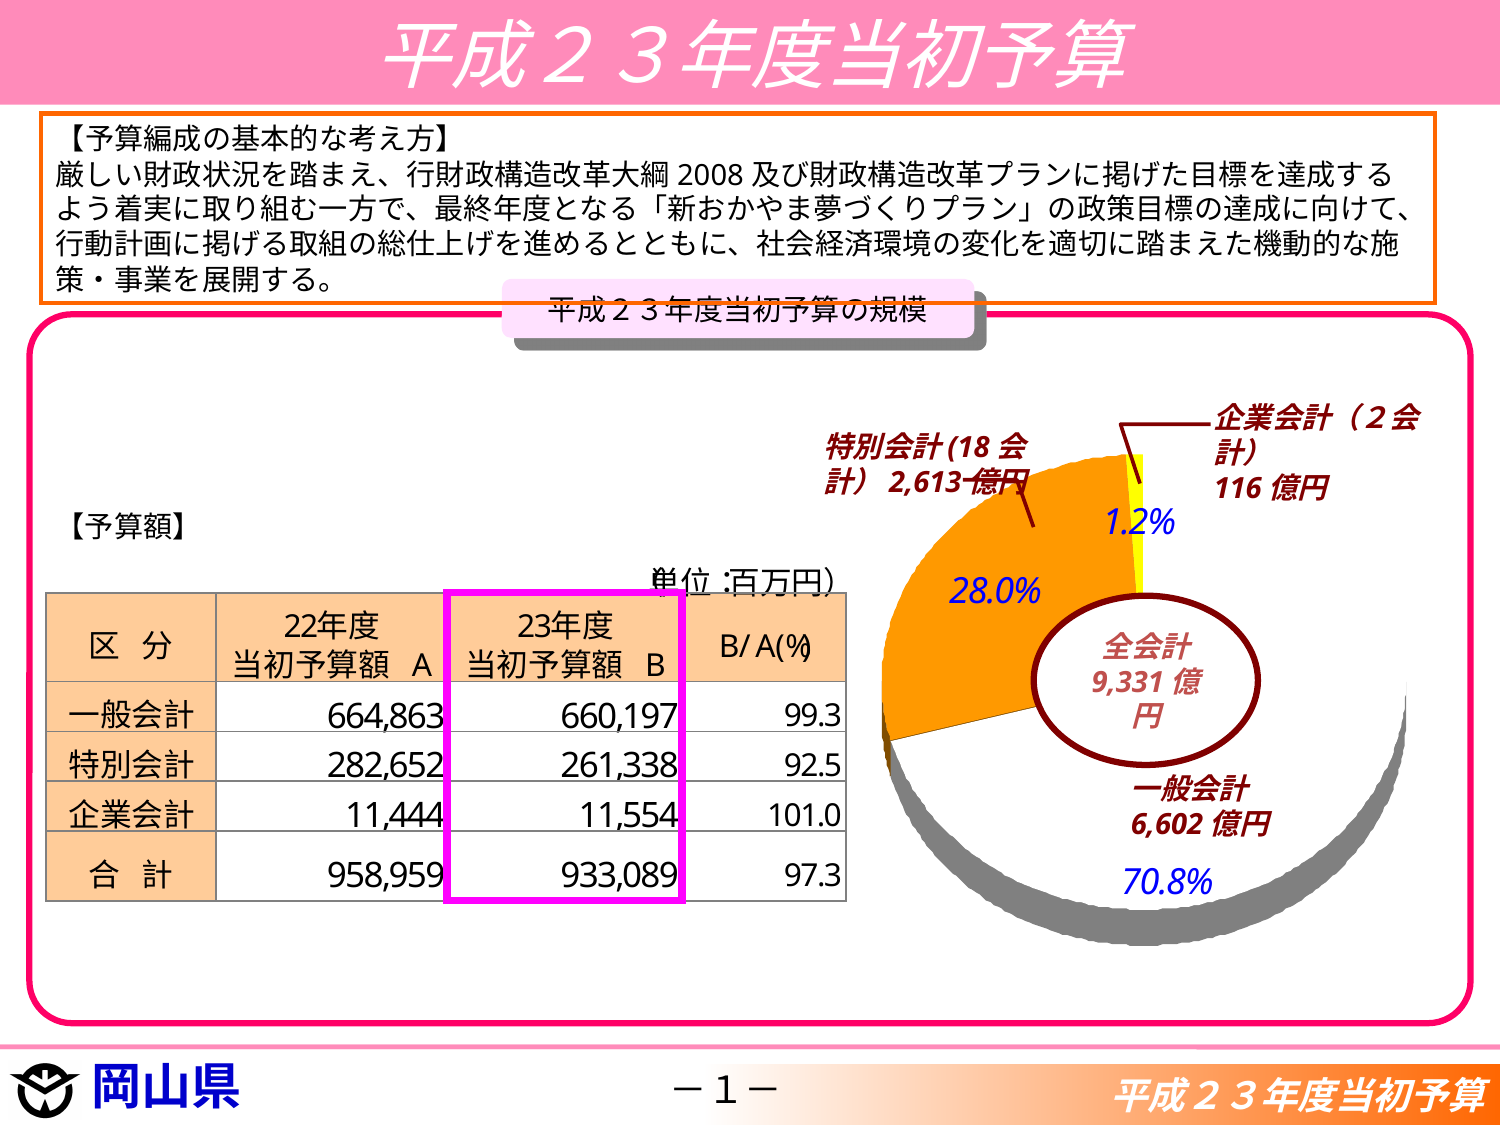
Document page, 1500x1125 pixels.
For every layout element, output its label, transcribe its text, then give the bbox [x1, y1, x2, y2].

text_box 平成２３年度当初予算 [0, 0, 1500, 105]
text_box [44, 553, 1006, 941]
text_box 平成２３年度当初予算の規模 [501, 304, 975, 339]
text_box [873, 432, 1436, 971]
text_box 平成２３年度当初予算 [702, 1064, 1500, 1125]
text_box 【予算編成の基本的な考え方】 厳しい財政状況を踏まえ、行財政構造改革大綱2008及び財政構造改革プランに掲げた目標を達成するよう着実に取り組む一方で、最終年度となる「新おかやま夢づくりプラン」の政策目標の達成に向けて、行動計画に掲げる取組の総仕上げを進めるとともに、社会経済環境の変化を適切に踏まえた機動的な施策・事業を展開する。 [41, 113, 1436, 304]
text_box 【予算額】 [41, 500, 361, 551]
text_box －１－ [631, 1058, 821, 1119]
text_box 特別会計(18会計）2,613億円 [808, 420, 1081, 506]
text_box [8, 1046, 278, 1123]
text_box 企業会計（２会計） 116億円 [1198, 391, 1471, 512]
text_box [29, 314, 1471, 1024]
text_box [1120, 424, 1211, 430]
